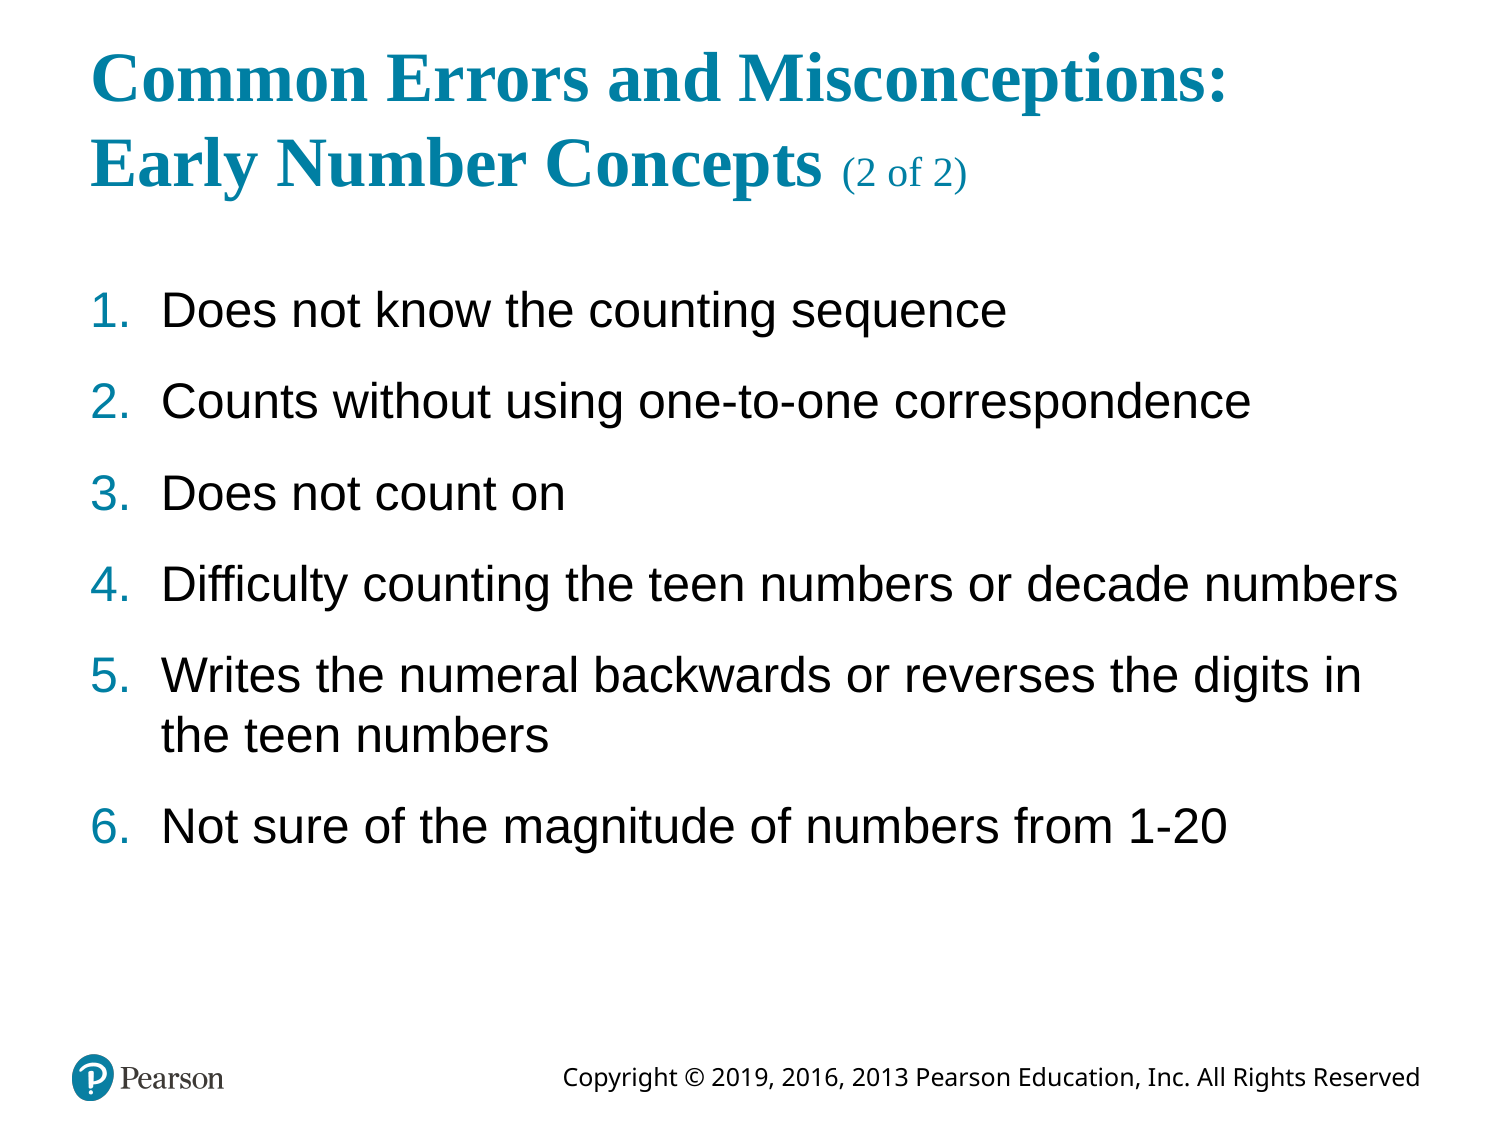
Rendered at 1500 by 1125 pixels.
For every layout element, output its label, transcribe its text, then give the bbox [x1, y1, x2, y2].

picture [72, 1054, 88, 1070]
title Common Errors and Misconceptions: Early Number Concepts (2 of 2) [75, 35, 1425, 216]
list Does not know the counting sequence Counts without using one-to-one correspondence Does not count on Difficulty counting the teen numbers or decade numbers Writes the numeral backwards or reverses the digits in the teen numbers Not sure of the magnitude of numbers from 1-20 [75, 262, 1425, 1005]
picture [98, 1054, 224, 1101]
picture [80, 1063, 106, 1088]
picture [72, 1087, 83, 1101]
